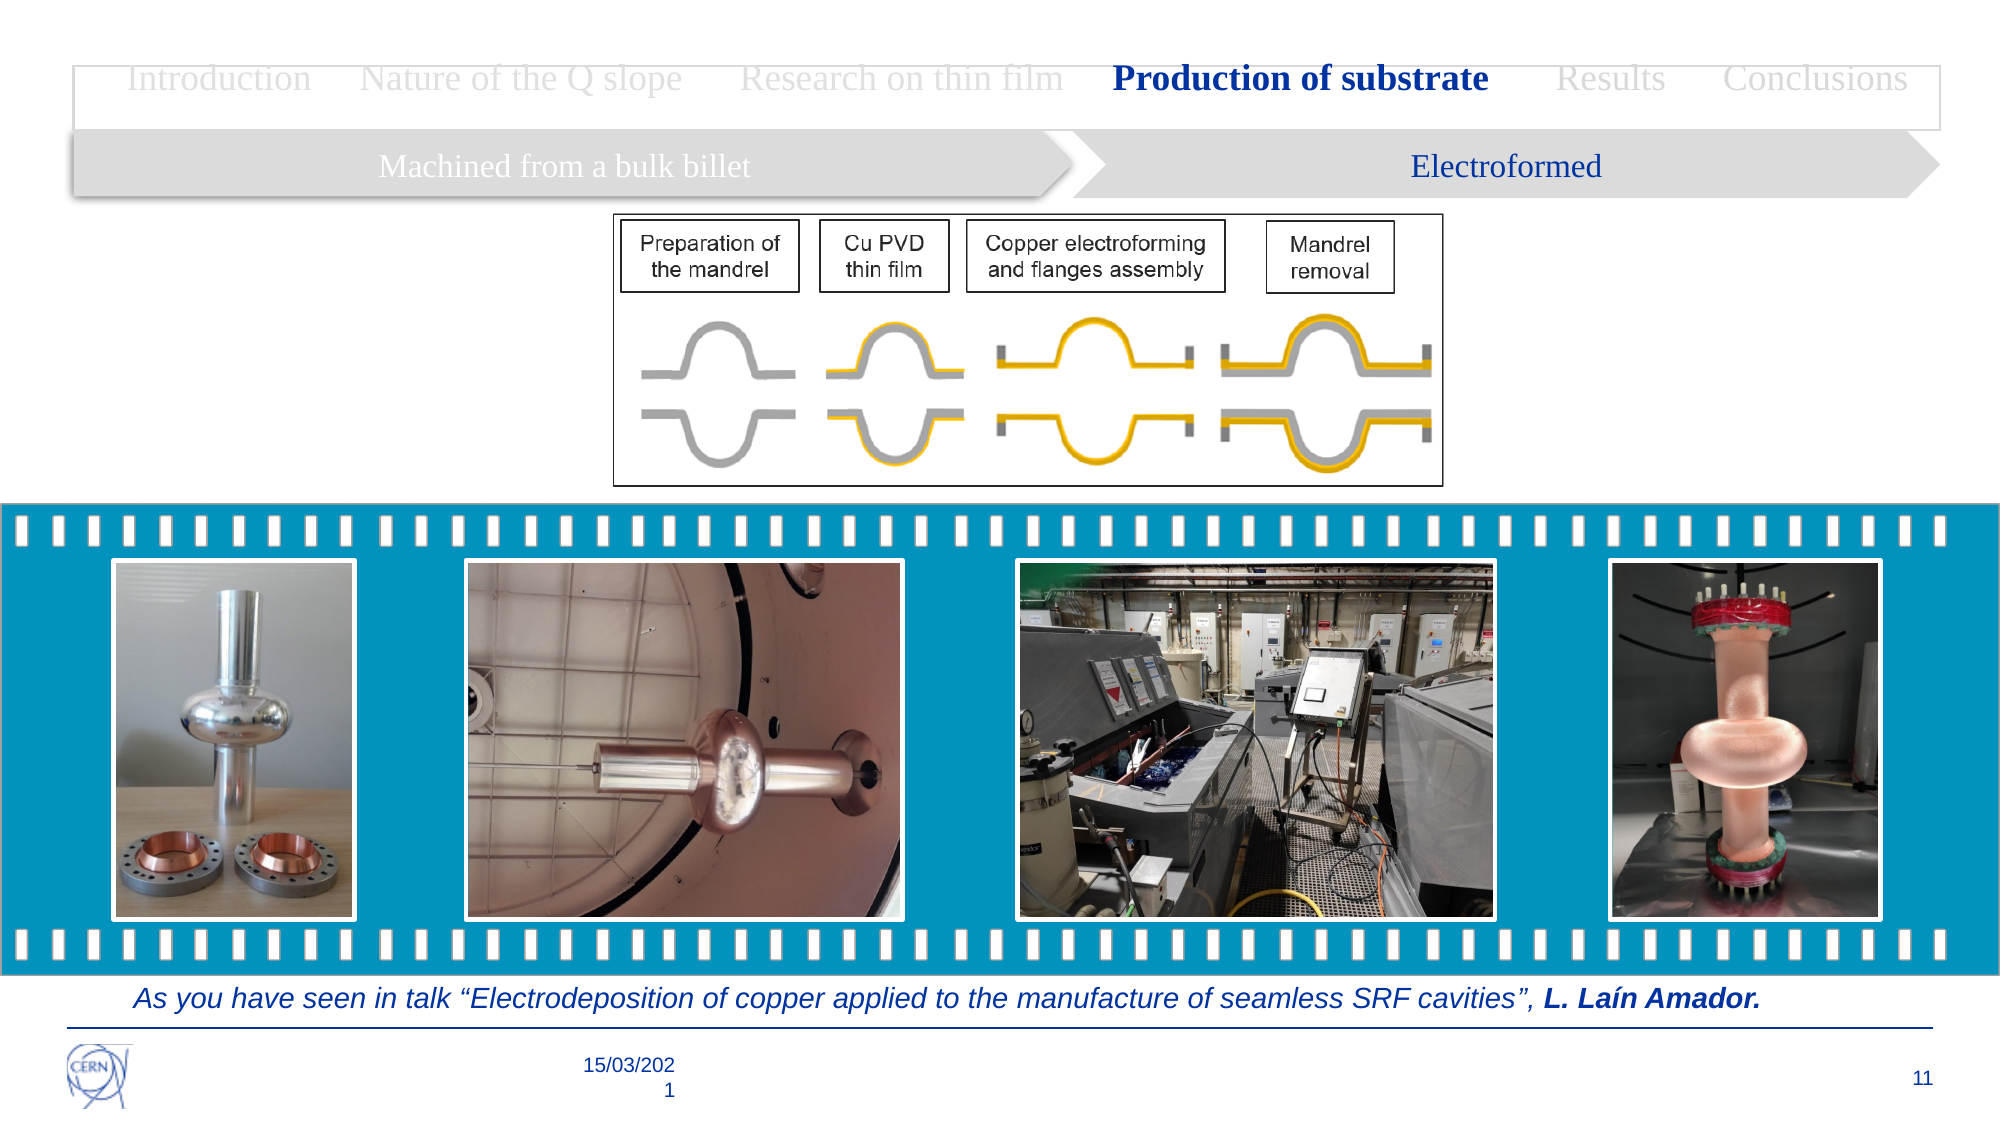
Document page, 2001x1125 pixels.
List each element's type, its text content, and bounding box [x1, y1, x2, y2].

text_box Machined from a bulk billet [73, 131, 1073, 197]
picture [608, 208, 1450, 490]
picture [112, 621, 356, 859]
picture [468, 562, 901, 917]
picture [1020, 562, 1493, 917]
text_box Introduction Nature of the Q slope Research on thin film Production of substrate Results Conclusions [72, 65, 1941, 131]
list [0, 503, 2000, 977]
picture [1609, 606, 1882, 873]
text_box As you have seen in talk “Electrodeposition of copper applied to the manufacture of seamless SRF cavities”, L. Laín Amador. [133, 978, 1941, 1014]
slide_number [571, 1046, 676, 1107]
slide_number 11 [1822, 1047, 1934, 1108]
text_box Electroformed [1070, 131, 1942, 200]
